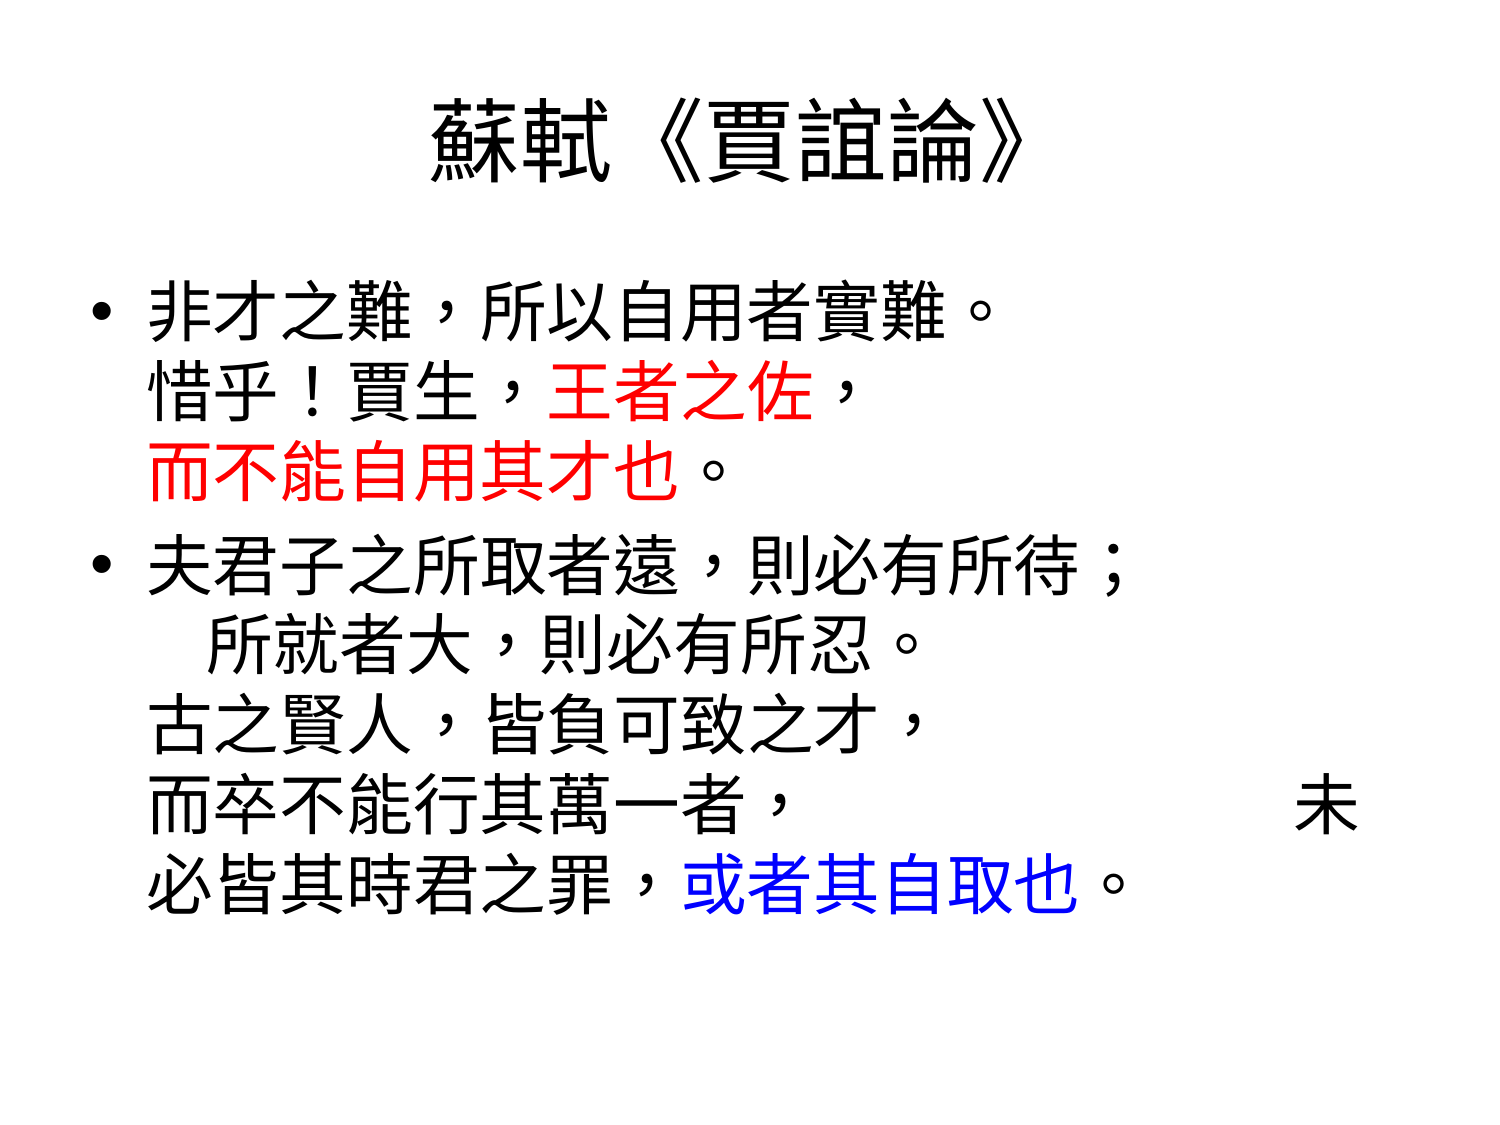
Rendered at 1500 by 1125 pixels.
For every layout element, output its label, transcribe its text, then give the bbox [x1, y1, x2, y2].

title 蘇軾《賈誼論》 [75, 45, 1425, 233]
list 非才之難，所以自用者實難。 惜乎！賈生，王者之佐， 而不能自用其才也。 夫君子之所取者遠，則必有所待； 所就者大，則必有所忍。 古之賢人，皆負可致之才， 而卒不能行其萬一者， 未必皆其時君之罪，或者其自取也。 [75, 262, 1425, 1005]
